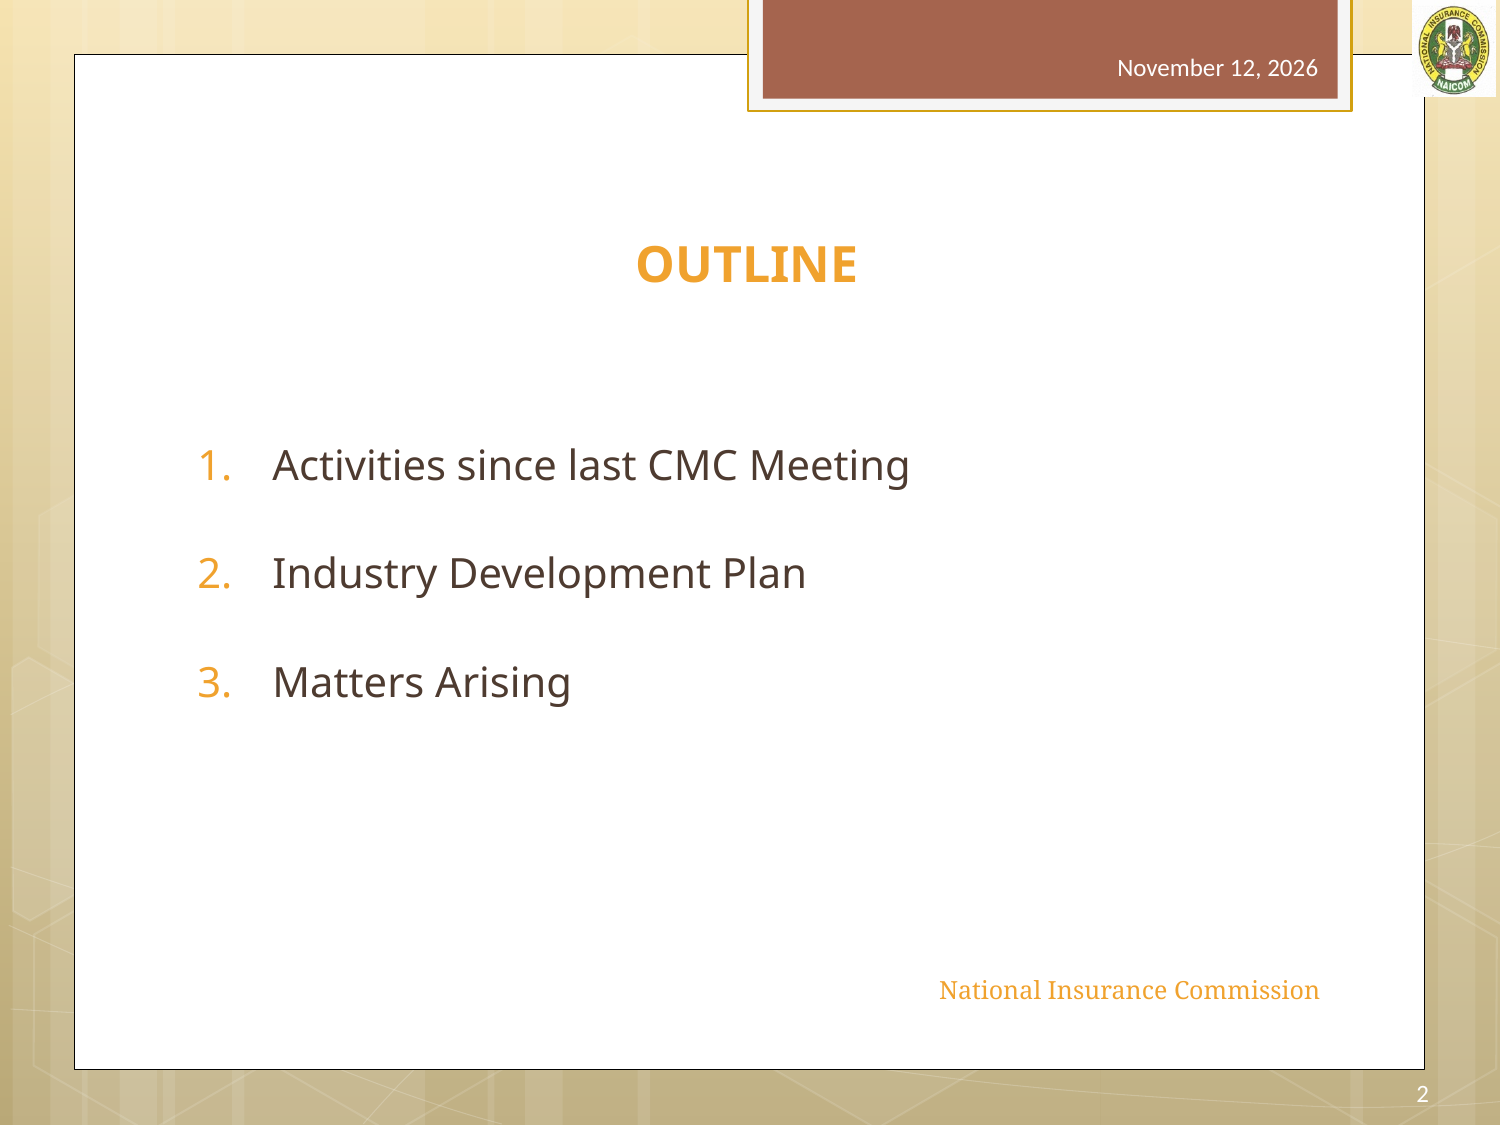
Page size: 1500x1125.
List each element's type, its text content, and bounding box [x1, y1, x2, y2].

picture [1412, 0, 1496, 97]
footer National Insurance Commission [761, 959, 1336, 1020]
title OUTLINE [171, 168, 1324, 356]
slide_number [983, 36, 1334, 97]
list Activities since last CMC Meeting Industry Development Plan Matters Arising [171, 381, 1283, 957]
slide_number 2 [1401, 1062, 1495, 1123]
